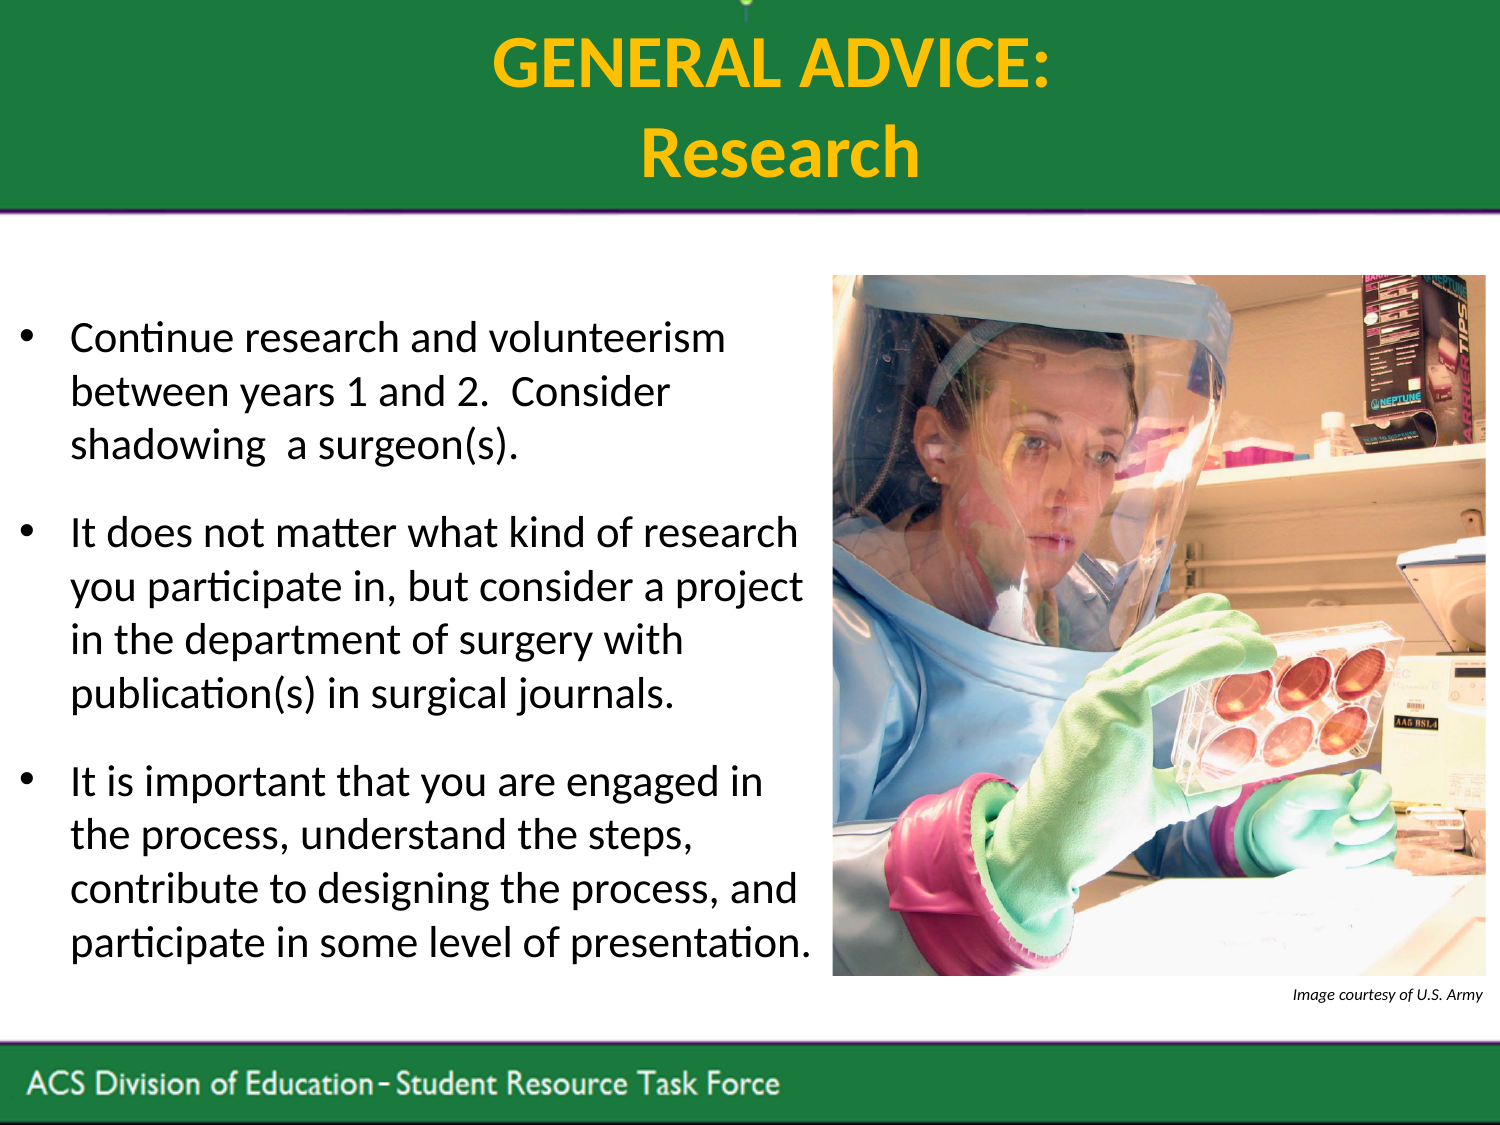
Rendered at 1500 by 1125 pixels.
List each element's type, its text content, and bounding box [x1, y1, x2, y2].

picture [0, 0, 1500, 1125]
title GENERAL ADVICE: Research [87, 8, 1475, 196]
text_box Image courtesy of U.S. Army [1278, 976, 1499, 1011]
list Continue research and volunteerism between years 1 and 2. Consider shadowing a surgeon(s). It does not matter what kind of research you participate in, but consider a project in the department of surgery with publication(s) in surgical journals. It is important that you are engaged in the process, understand the steps, contribute to designing the process, and participate in some level of presentation. [4, 237, 830, 1063]
